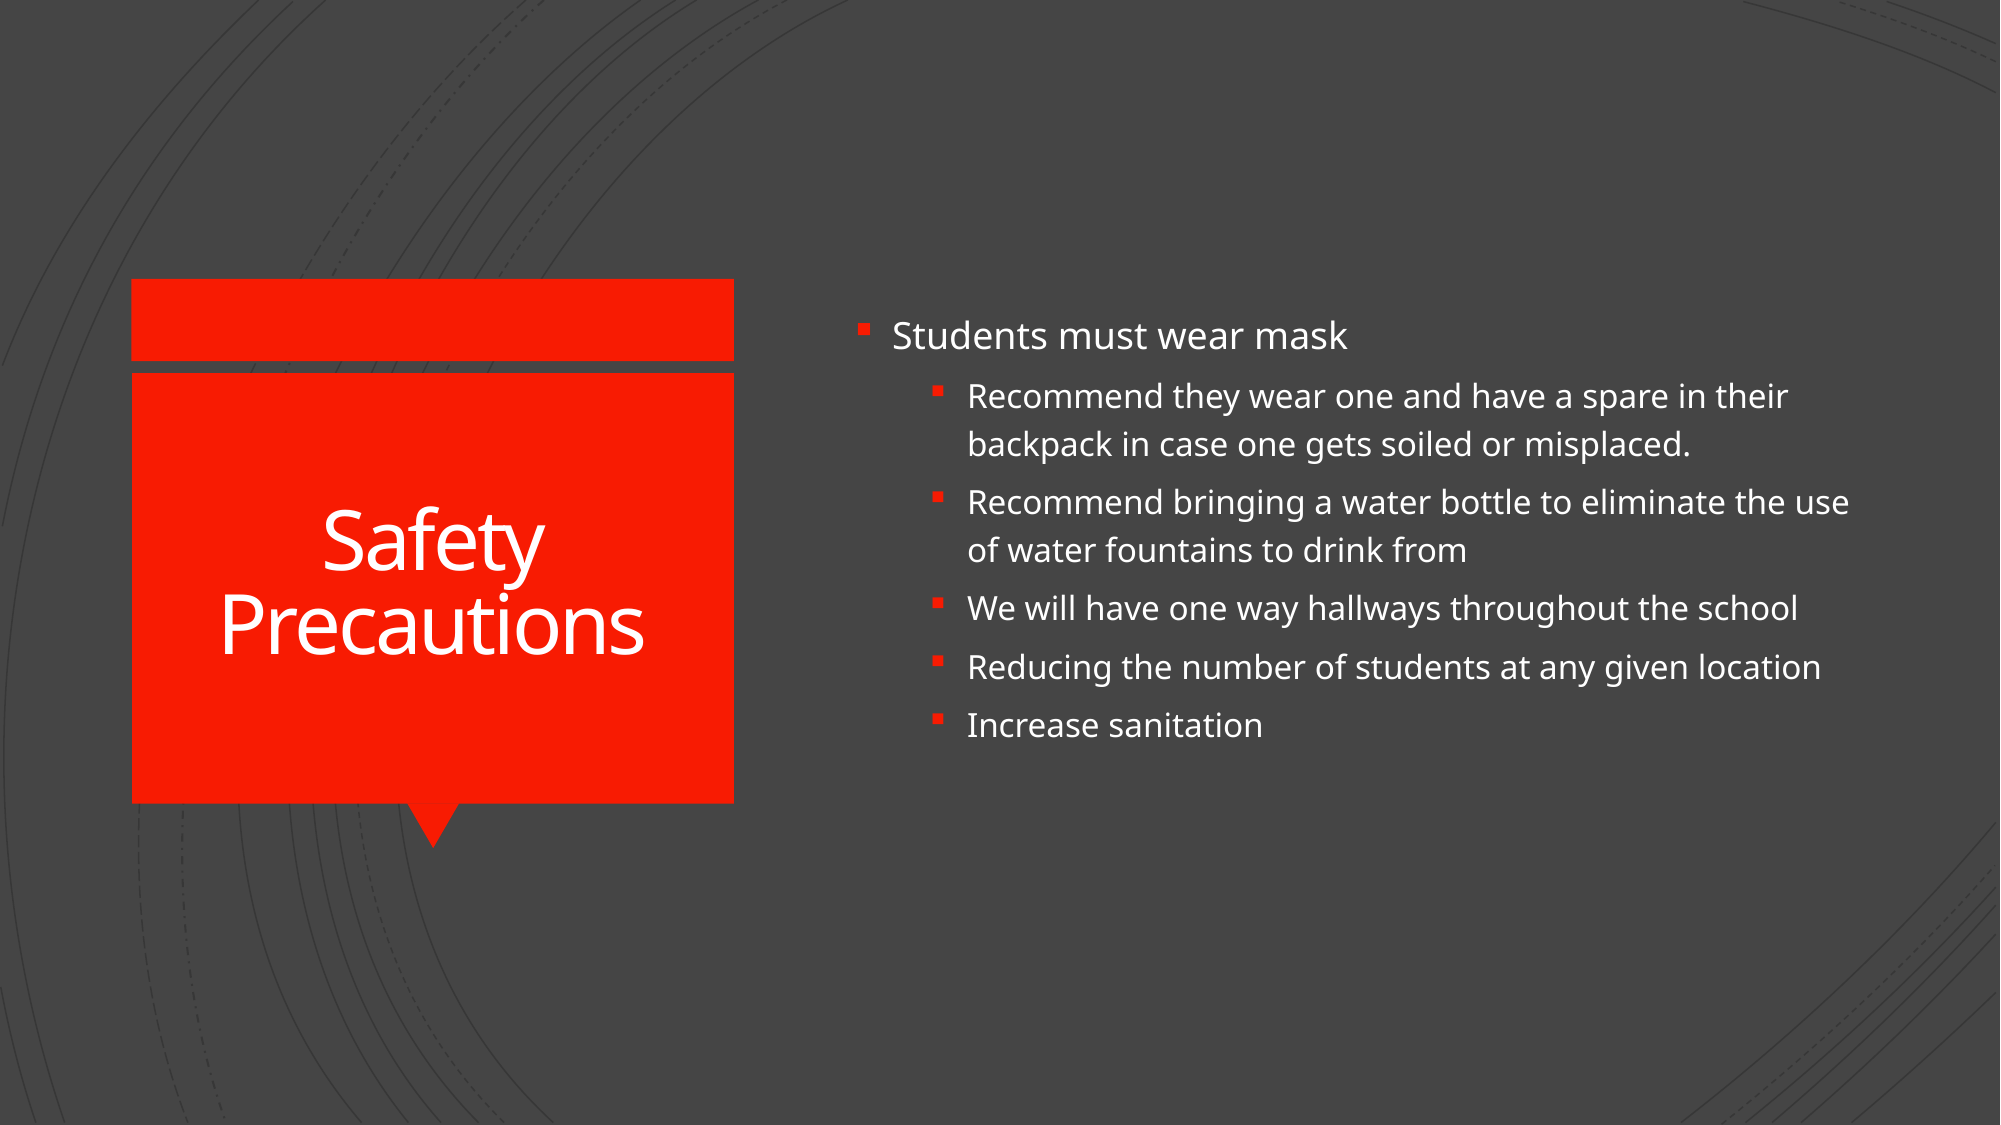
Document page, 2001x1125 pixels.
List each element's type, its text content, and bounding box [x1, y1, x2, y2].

list Students must wear mask Recommend they wear one and have a spare in their backpack in case one gets soiled or misplaced. Recommend bringing a water bottle to eliminate the use of water fountains to drink from We will have one way hallways throughout the school Reducing the number of students at any given location Increase sanitation [839, 131, 1871, 993]
title Safety Precautions [145, 385, 720, 789]
